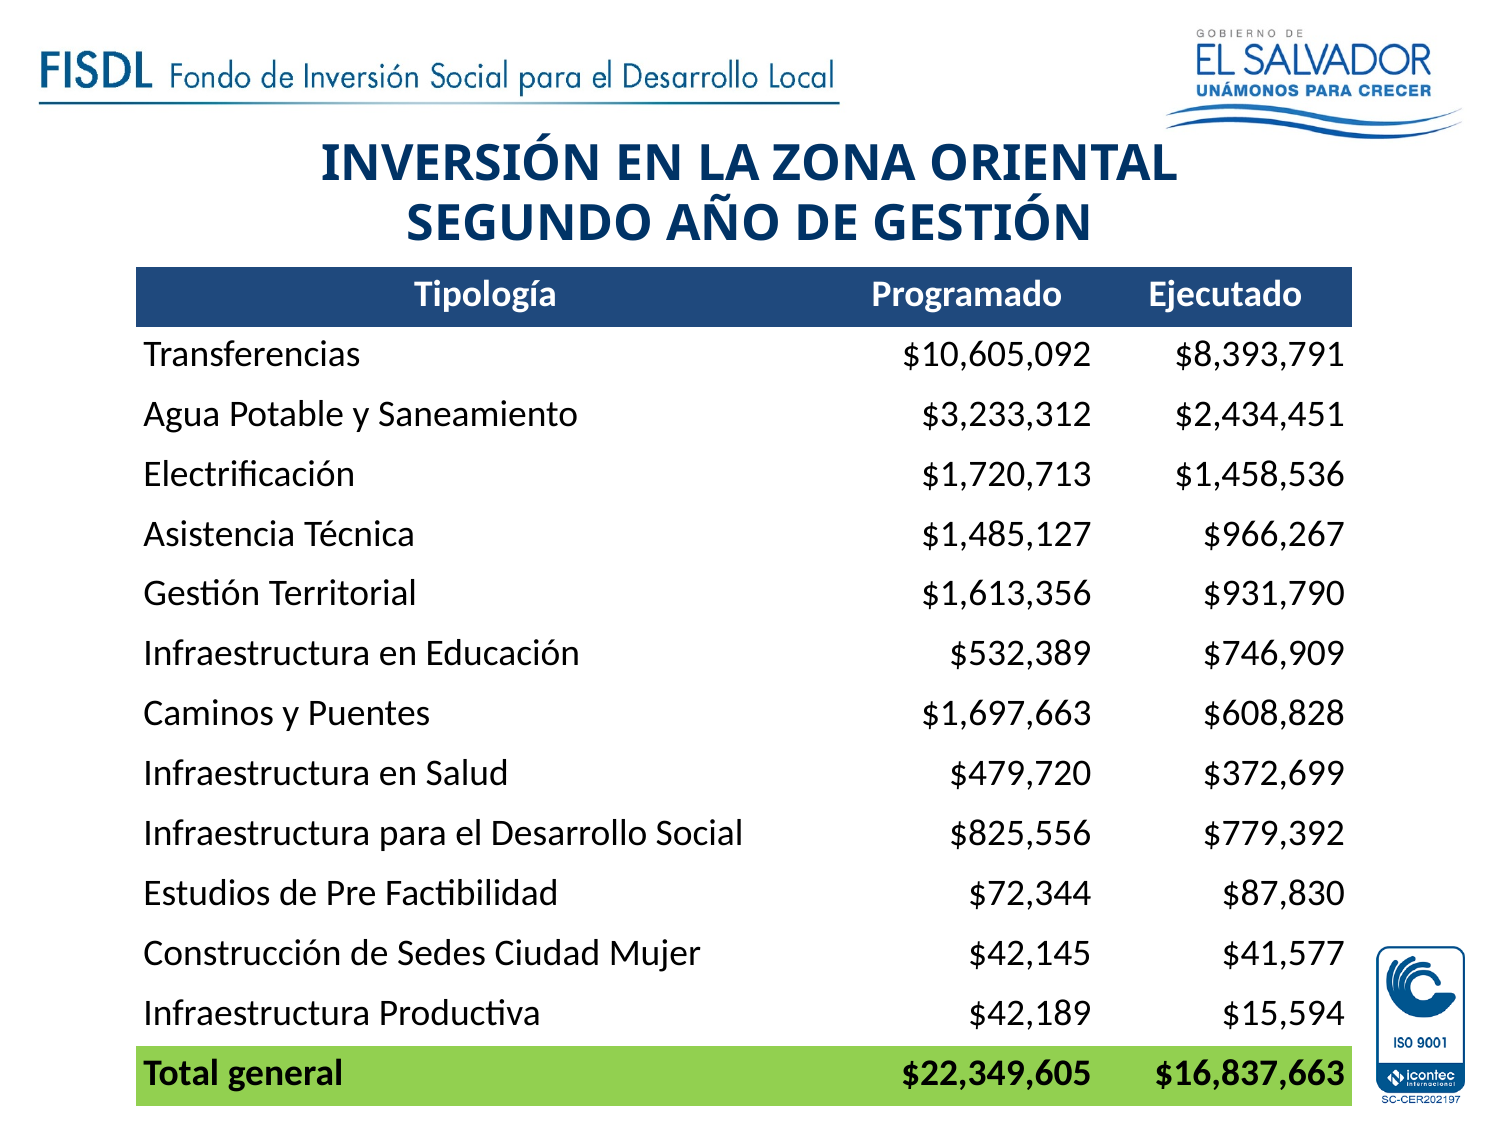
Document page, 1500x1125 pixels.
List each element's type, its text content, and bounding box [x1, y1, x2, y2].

table_cell $1,697,663 [835, 686, 1099, 746]
table_cell $10,605,092 [835, 327, 1099, 387]
table_cell $87,830 [1099, 866, 1352, 926]
table_cell Estudios de Pre Factibilidad [136, 866, 835, 926]
table_cell $966,267 [1099, 507, 1352, 567]
table_cell $479,720 [835, 746, 1099, 806]
title INVERSIÓN EN LA ZONA ORIENTAL SEGUNDO AÑO DE GESTIÓN [29, 125, 1471, 257]
table_cell $746,909 [1099, 626, 1352, 686]
table_cell Construcción de Sedes Ciudad Mujer [136, 926, 835, 986]
table_cell Electrificación [136, 447, 835, 507]
table_cell Gestión Territorial [136, 567, 835, 626]
table_header Programado [835, 267, 1099, 327]
table_header Tipología [136, 267, 835, 327]
table_cell Transferencias [136, 327, 835, 387]
table_cell $825,556 [835, 806, 1099, 866]
table_cell Infraestructura en Educación [136, 626, 835, 686]
table_cell Caminos y Puentes [136, 686, 835, 746]
table_cell $1,485,127 [835, 507, 1099, 567]
table_cell $16,837,663 [1099, 1046, 1352, 1106]
table_cell Infraestructura en Salud [136, 746, 835, 806]
table_cell Infraestructura para el Desarrollo Social [136, 806, 835, 866]
table_cell $931,790 [1099, 567, 1352, 626]
table_cell $42,145 [835, 926, 1099, 986]
table_cell $1,458,536 [1099, 447, 1352, 507]
table_cell $15,594 [1099, 986, 1352, 1046]
table_cell $22,349,605 [835, 1046, 1099, 1106]
table_cell Agua Potable y Saneamiento [136, 387, 835, 447]
table_cell $8,393,791 [1099, 327, 1352, 387]
table_cell $608,828 [1099, 686, 1352, 746]
picture [4, 2, 1500, 185]
table_cell $41,577 [1099, 926, 1352, 986]
table_header Ejecutado [1099, 267, 1352, 327]
table_cell $1,720,713 [835, 447, 1099, 507]
table_cell $1,613,356 [835, 567, 1099, 626]
table_cell $2,434,451 [1099, 387, 1352, 447]
table_cell $3,233,312 [835, 387, 1099, 447]
table_cell Asistencia Técnica [136, 507, 835, 567]
picture [1376, 942, 1465, 1106]
table_cell $72,344 [835, 866, 1099, 926]
table_cell Infraestructura Productiva [136, 986, 835, 1046]
table_cell $779,392 [1099, 806, 1352, 866]
table_cell $532,389 [835, 626, 1099, 686]
table_cell $372,699 [1099, 746, 1352, 806]
table_cell $42,189 [835, 986, 1099, 1046]
table_cell Total general [136, 1046, 835, 1106]
